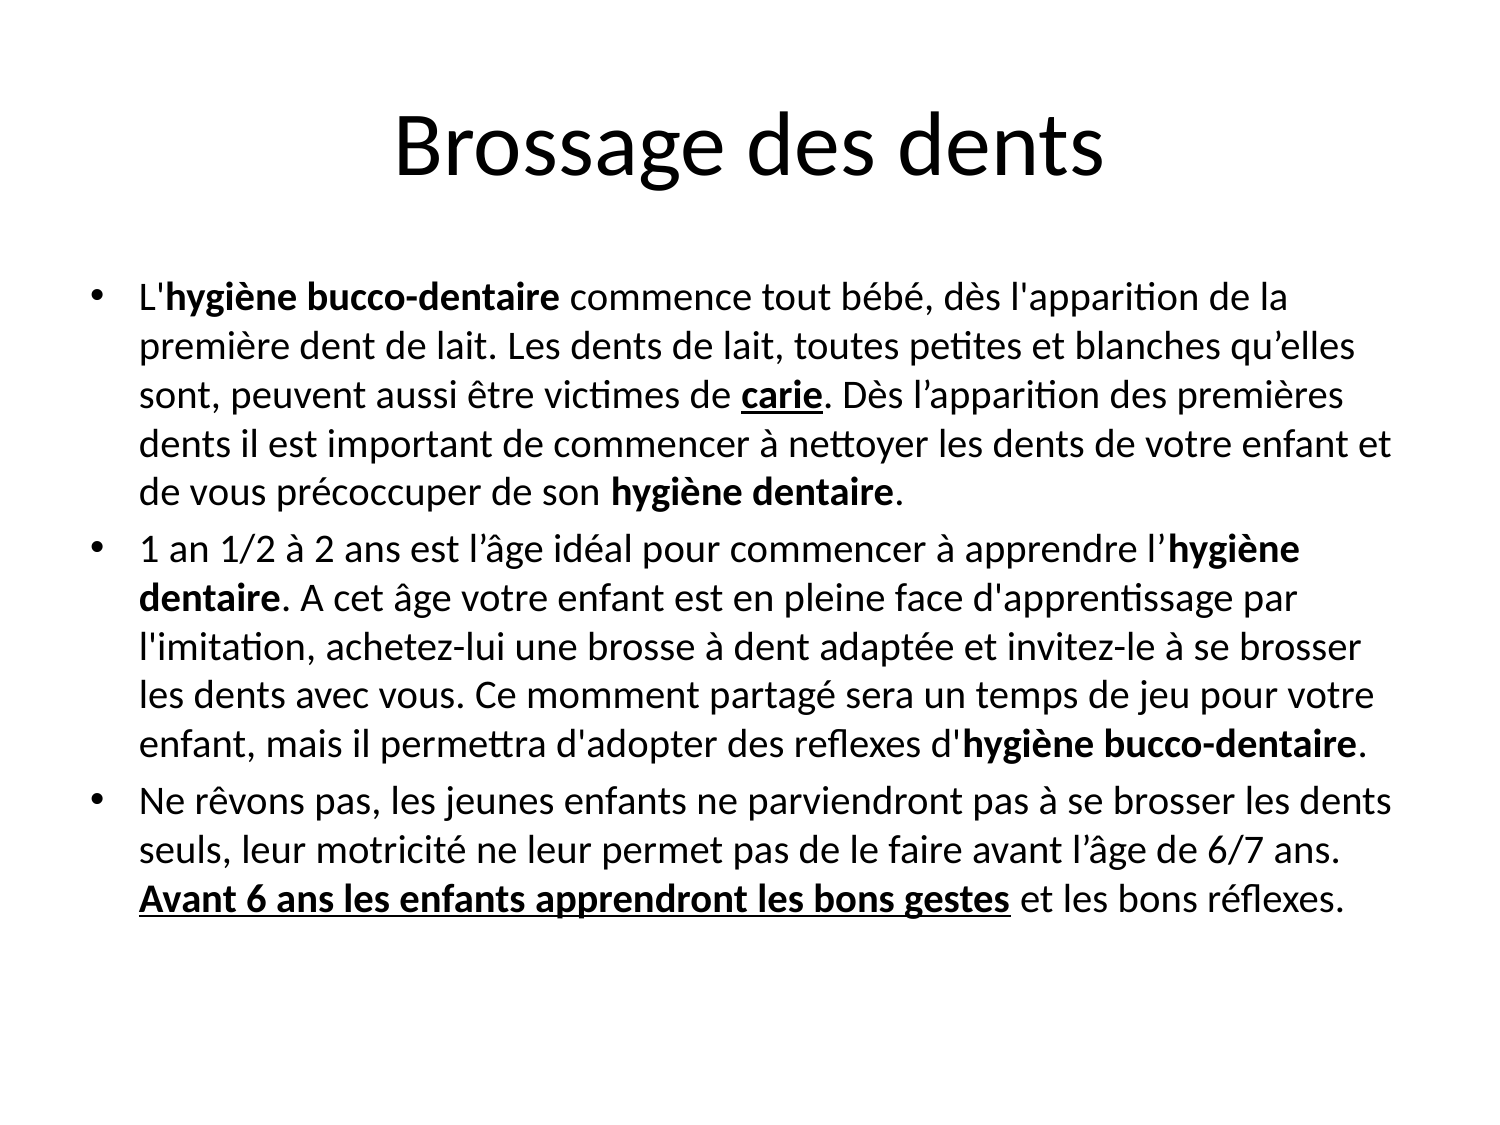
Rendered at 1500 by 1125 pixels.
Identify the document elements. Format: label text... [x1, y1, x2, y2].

list L'hygiène bucco-dentaire commence tout bébé, dès l'apparition de la première dent de lait. Les dents de lait, toutes petites et blanches qu’elles sont, peuvent aussi être victimes de carie. Dès l’apparition des premières dents il est important de commencer à nettoyer les dents de votre enfant et de vous précoccuper de son hygiène dentaire. 1 an 1/2 à 2 ans est l’âge idéal pour commencer à apprendre l’hygiène dentaire. A cet âge votre enfant est en pleine face d'apprentissage par l'imitation, achetez-lui une brosse à dent adaptée et invitez-le à se brosser les dents avec vous. Ce momment partagé sera un temps de jeu pour votre enfant, mais il permettra d'adopter des reflexes d'hygiène bucco-dentaire. Ne rêvons pas, les jeunes enfants ne parviendront pas à se brosser les dents seuls, leur motricité ne leur permet pas de le faire avant l’âge de 6/7 ans. Avant 6 ans les enfants apprendront les bons gestes et les bons réflexes. [75, 262, 1425, 1005]
title Brossage des dents [75, 45, 1425, 233]
